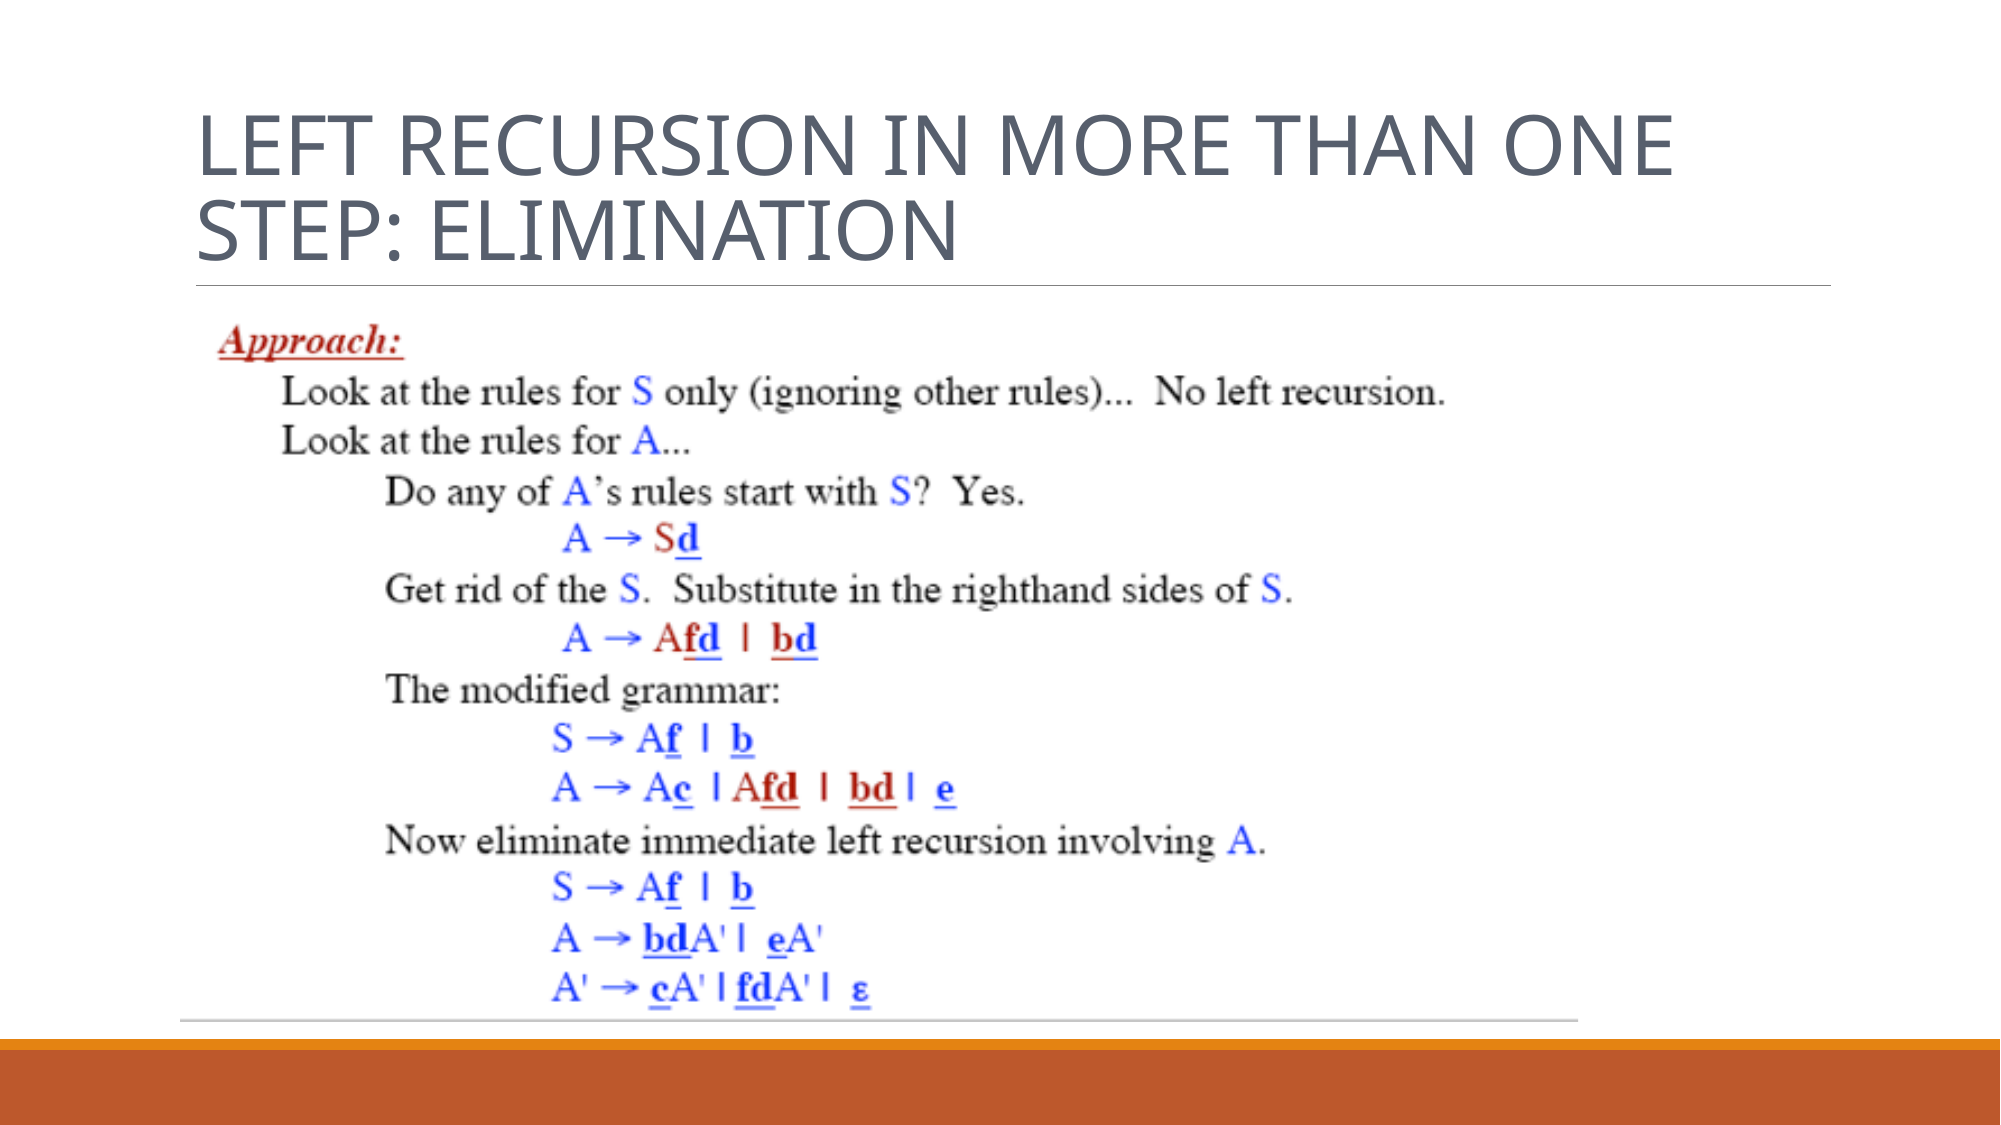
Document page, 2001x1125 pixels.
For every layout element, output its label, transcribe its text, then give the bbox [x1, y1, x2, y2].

title Left Recursion in More Than One Step: Elimination [180, 47, 1830, 285]
picture [179, 308, 1579, 1023]
